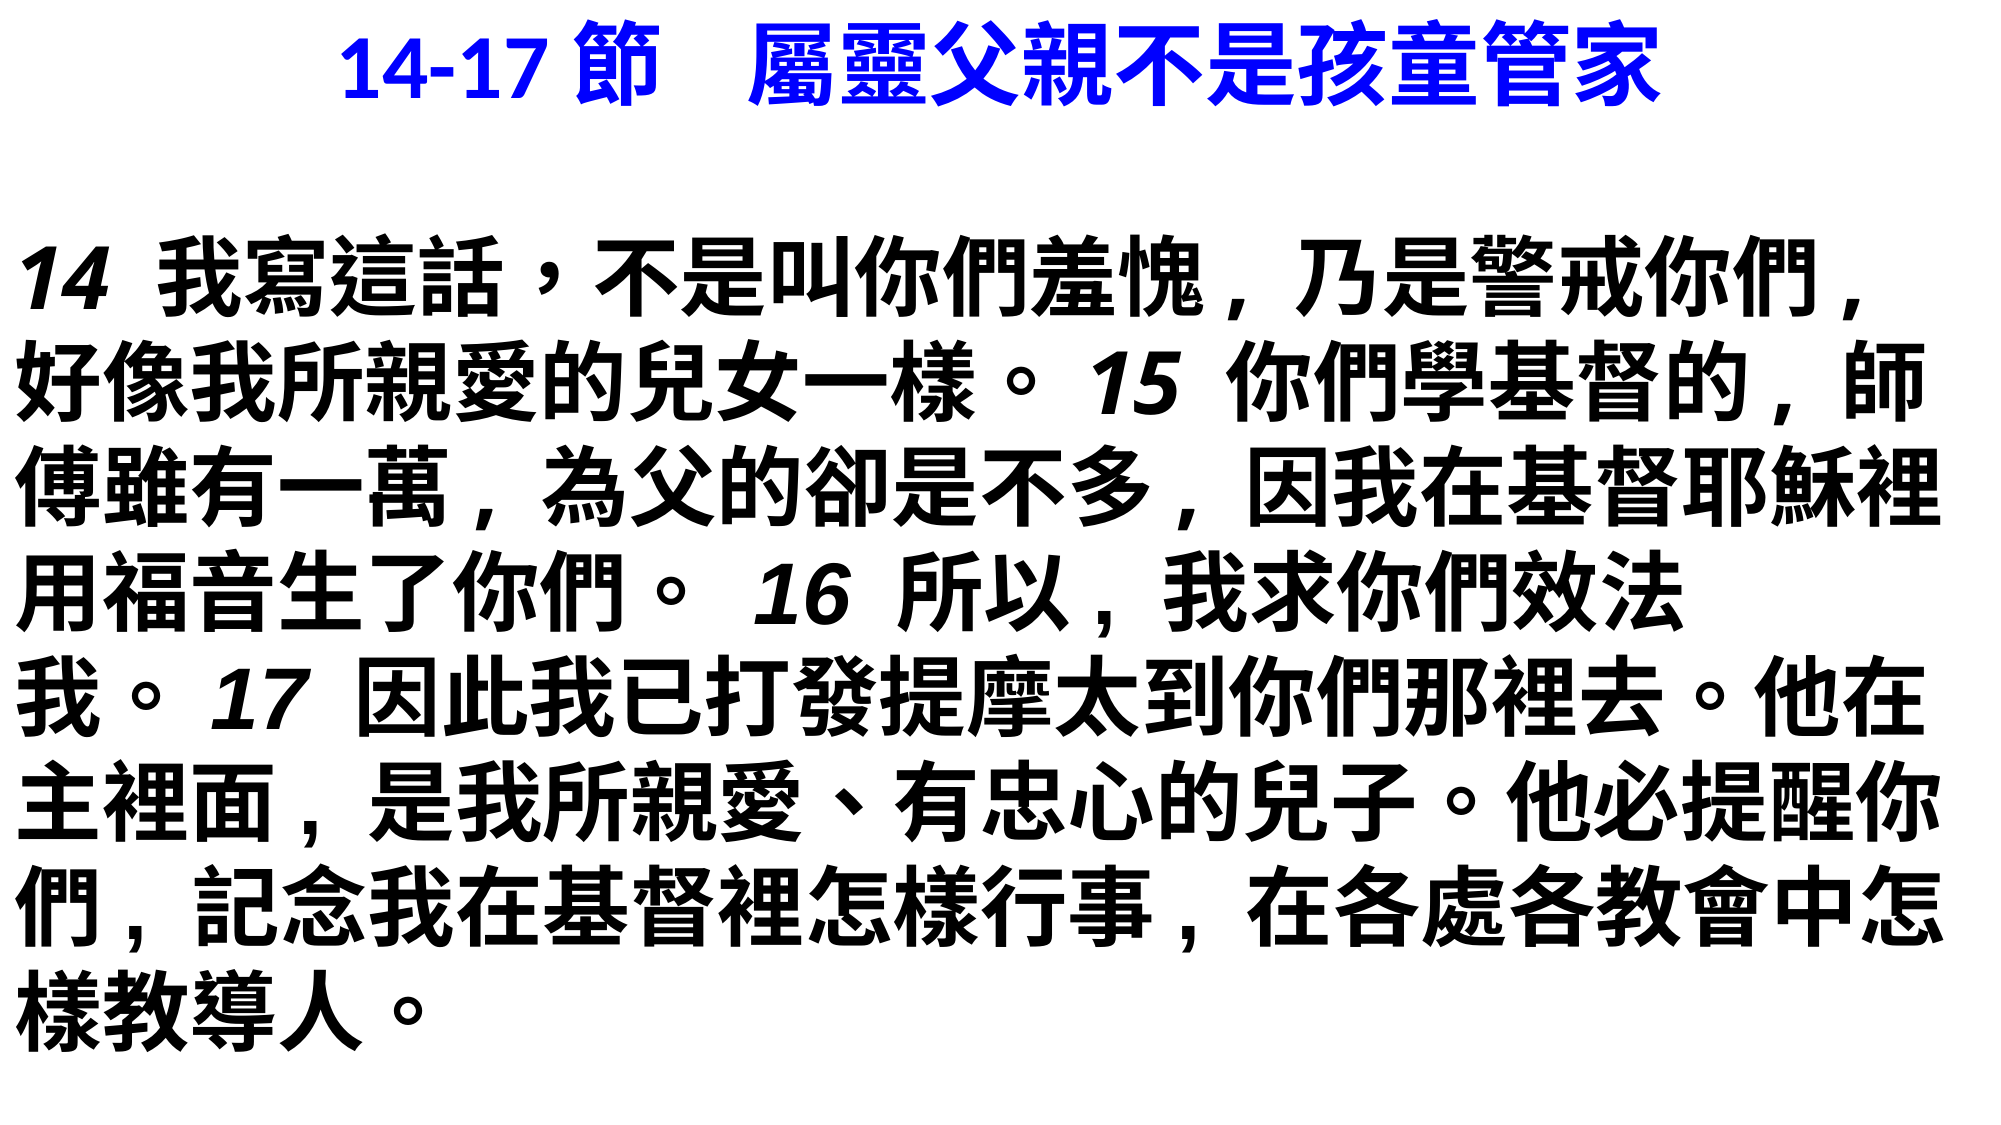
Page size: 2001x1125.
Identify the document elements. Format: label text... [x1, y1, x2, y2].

text_box 14-17節 屬靈父親不是孩童管家 14 我寫這話，不是叫你們羞愧, 乃是警戒你們, 好像我所親愛的兒女一樣。15 你們學基督的, 師傅雖有一萬, 為父的卻是不多, 因我在基督耶穌裡用福音生了你們。 16 所以, 我求你們效法我。17 因此我已打發提摩太到你們那裡去。他在主裡面, 是我所親愛、有忠心的兒子。他必提醒你們, 記念我在基督裡怎樣行事, 在各處各教會中怎樣教導人。 [0, 0, 2000, 1070]
